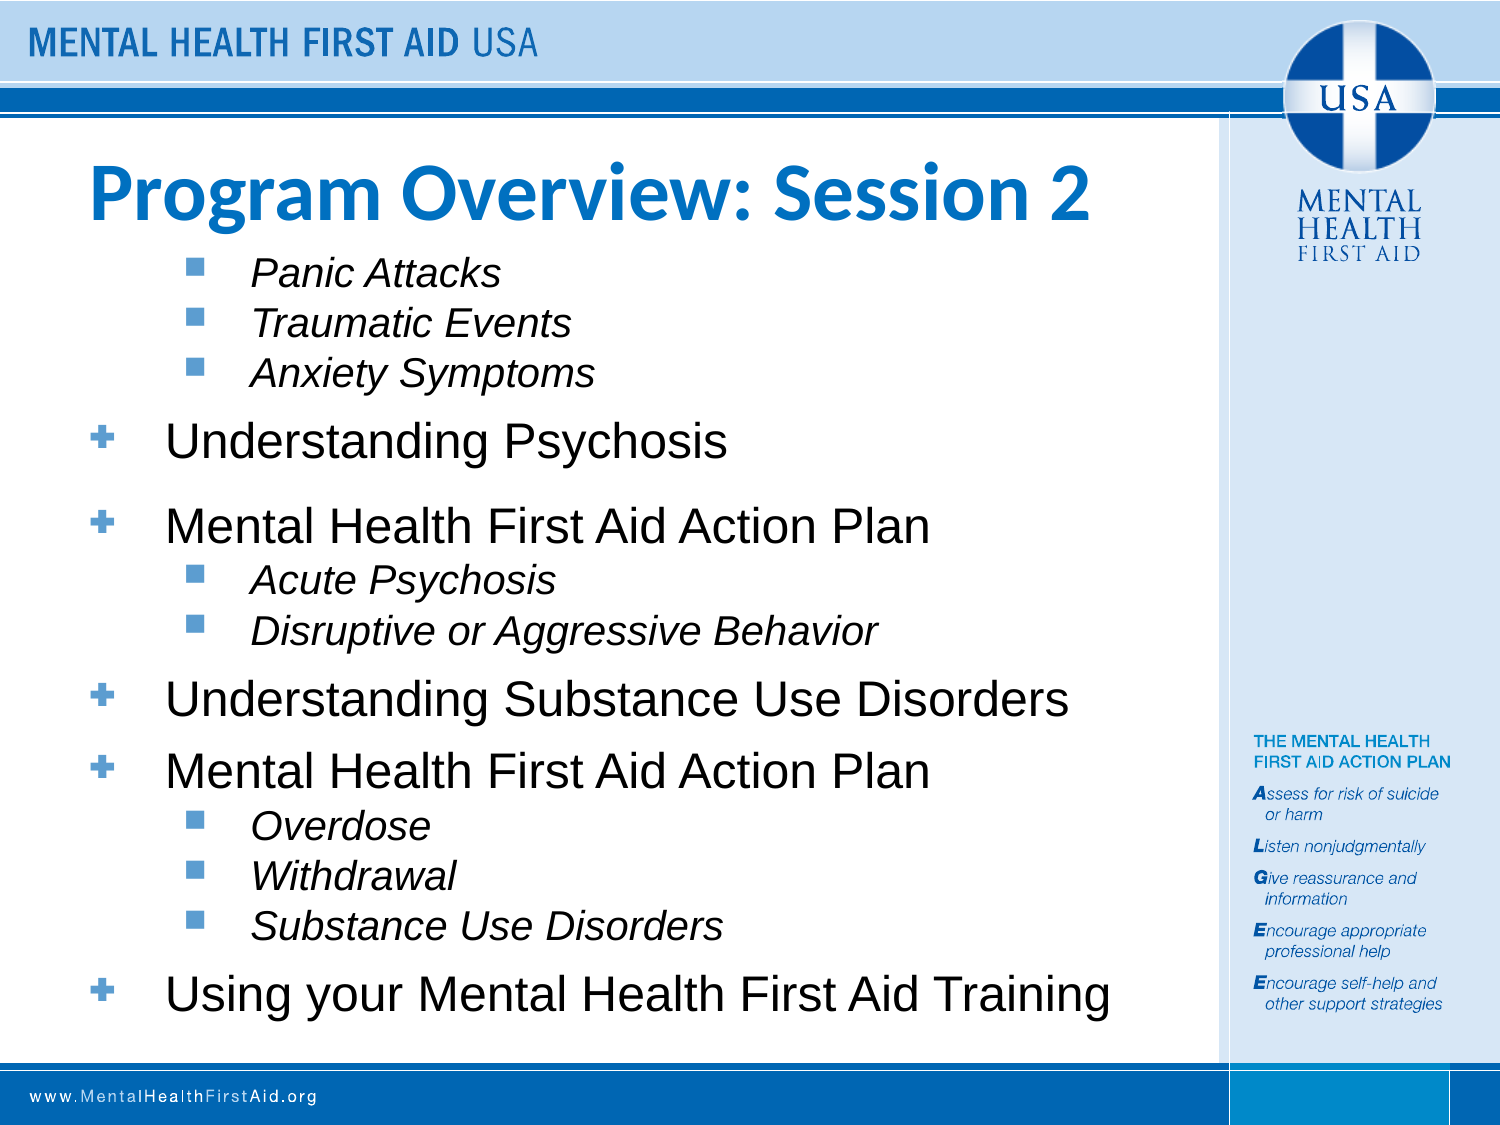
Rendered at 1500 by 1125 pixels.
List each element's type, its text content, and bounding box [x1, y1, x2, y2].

list Panic Attacks Traumatic Events Anxiety Symptoms Understanding Psychosis Mental Health First Aid Action Plan Acute Psychosis Disruptive or Aggressive Behavior Understanding Substance Use Disorders Mental Health First Aid Action Plan Overdose Withdrawal Substance Use Disorders Using your Mental Health First Aid Training [75, 237, 1200, 1013]
title Program Overview: Session 2 [75, 162, 1225, 246]
